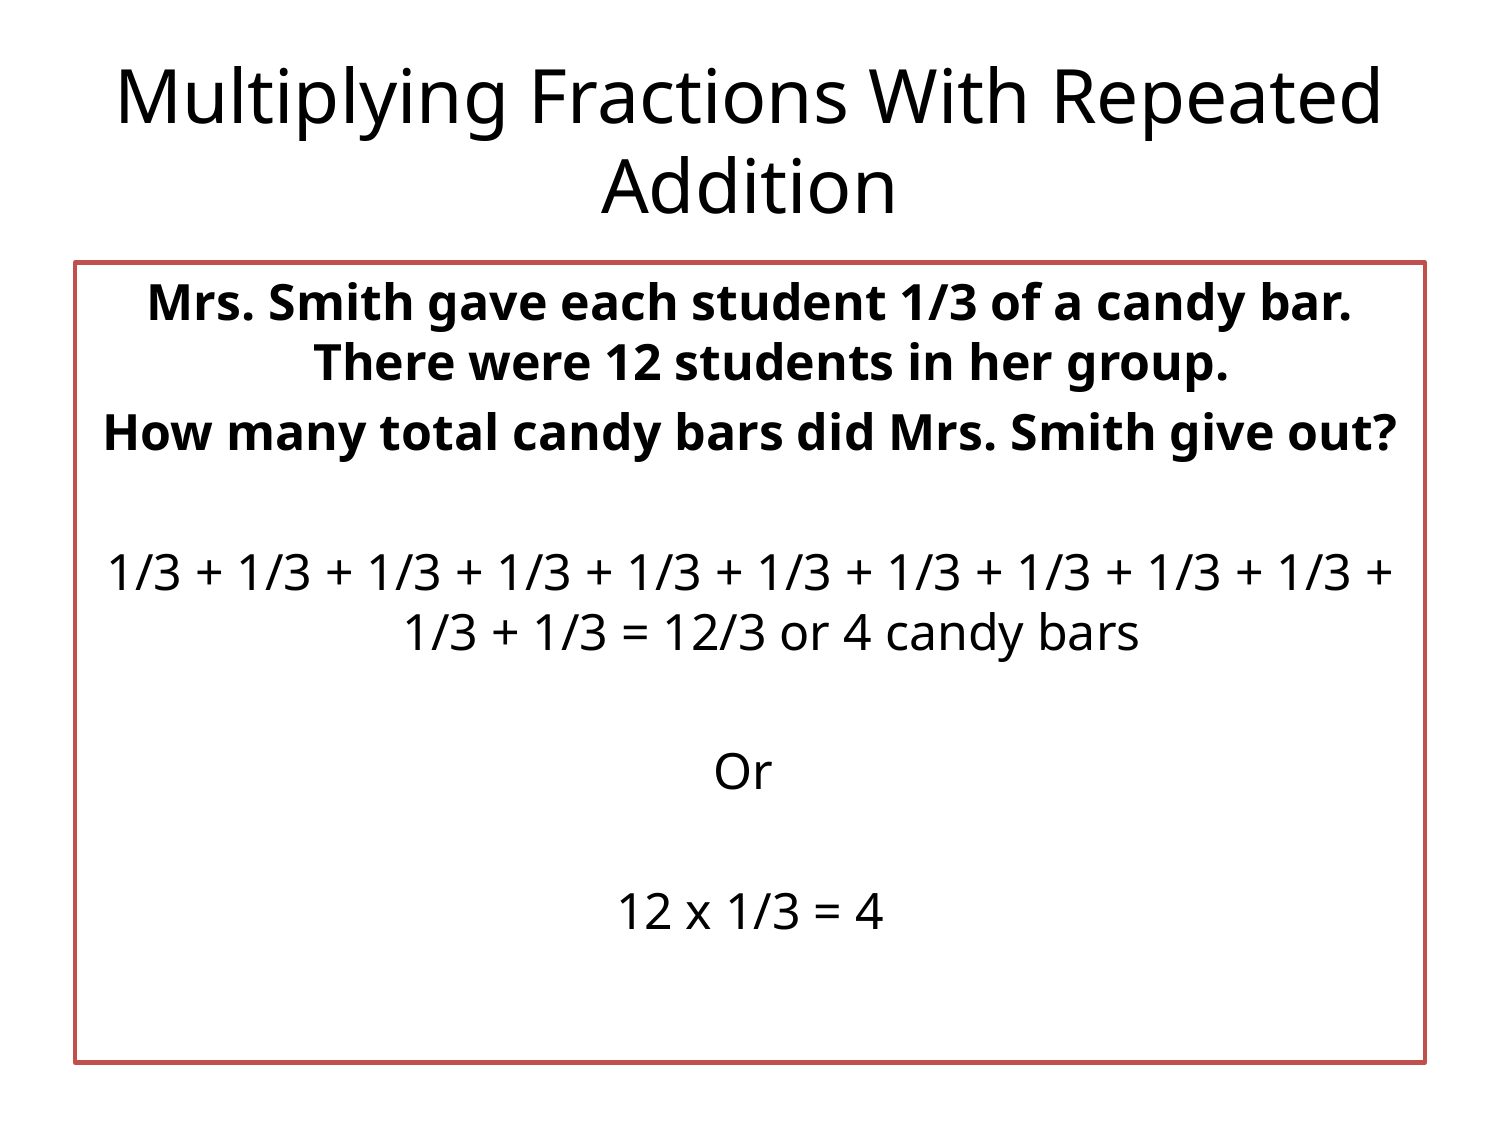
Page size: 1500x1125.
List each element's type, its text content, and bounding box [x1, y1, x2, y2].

title Multiplying Fractions With Repeated Addition [75, 45, 1425, 233]
list Mrs. Smith gave each student 1/3 of a candy bar. There were 12 students in her group. How many total candy bars did Mrs. Smith give out? 1/3 + 1/3 + 1/3 + 1/3 + 1/3 + 1/3 + 1/3 + 1/3 + 1/3 + 1/3 + 1/3 + 1/3 = 12/3 or 4 candy bars Or 12 x 1/3 = 4 [73, 260, 1427, 1065]
